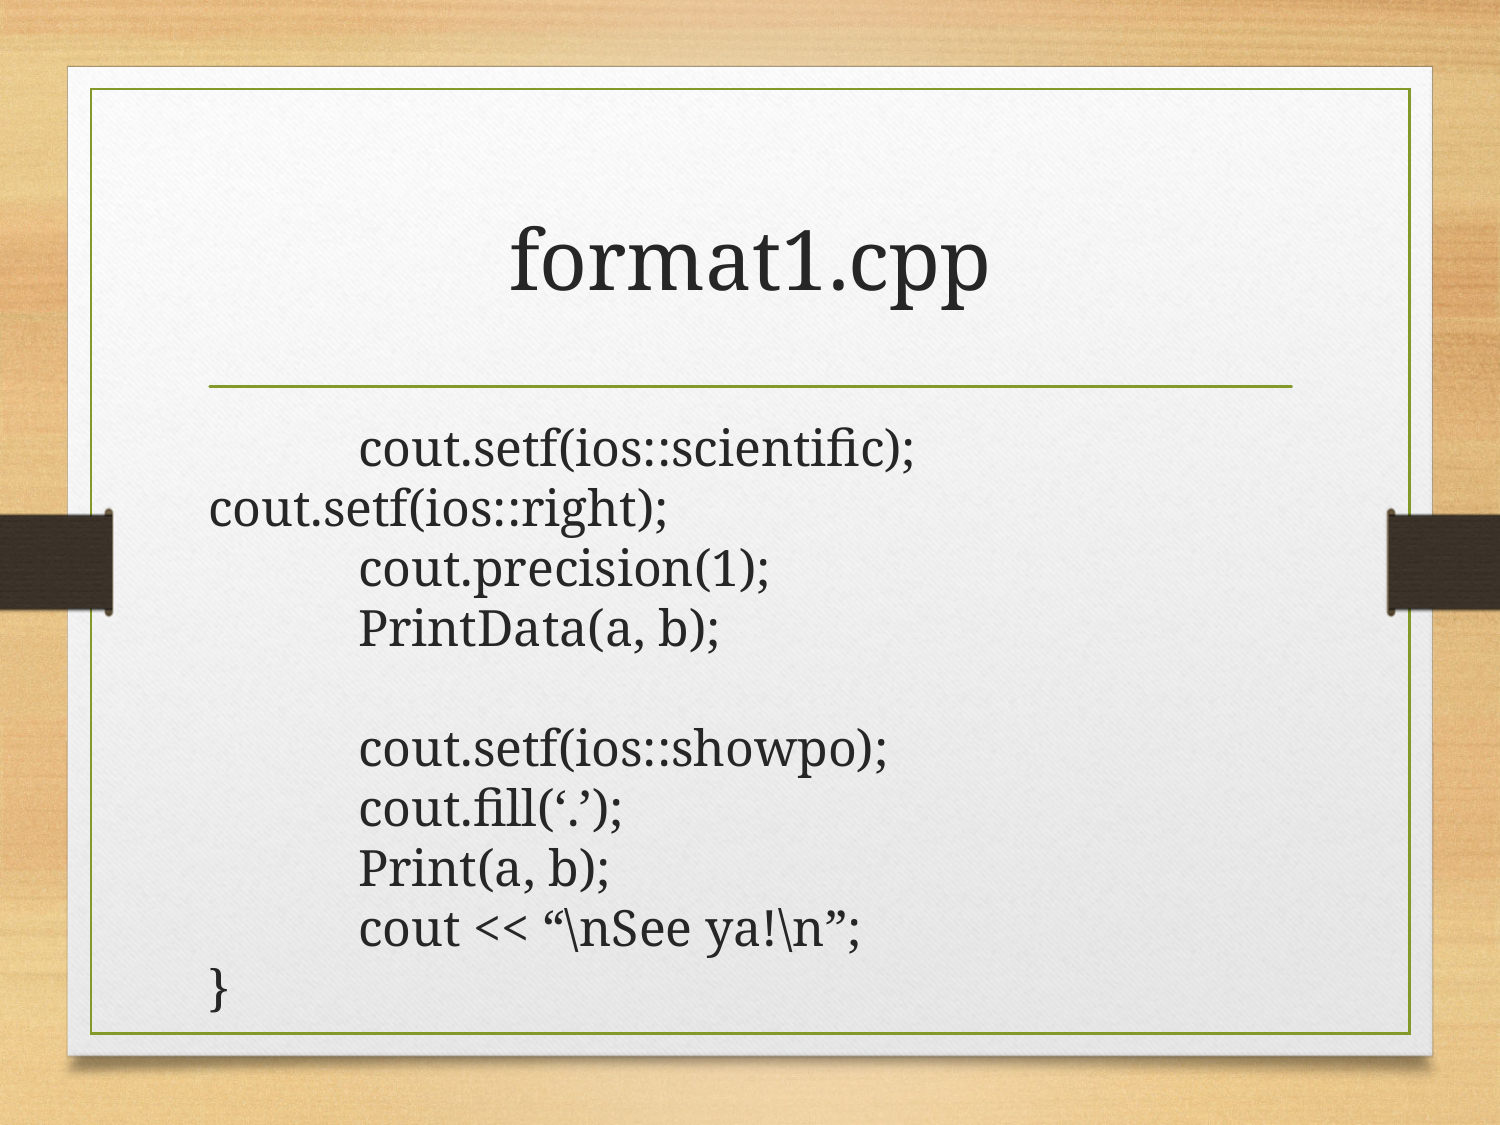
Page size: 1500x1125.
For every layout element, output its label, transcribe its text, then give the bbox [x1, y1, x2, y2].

picture [0, 0, 1500, 1125]
title format1.cpp [193, 150, 1309, 365]
list cout.setf(ios::scientific); cout.setf(ios::right); cout.precision(1); PrintData(a, b); cout.setf(ios::showpo); cout.fill(‘.’); Print(a, b); cout << “\nSee ya!\n”; } [193, 408, 1309, 974]
